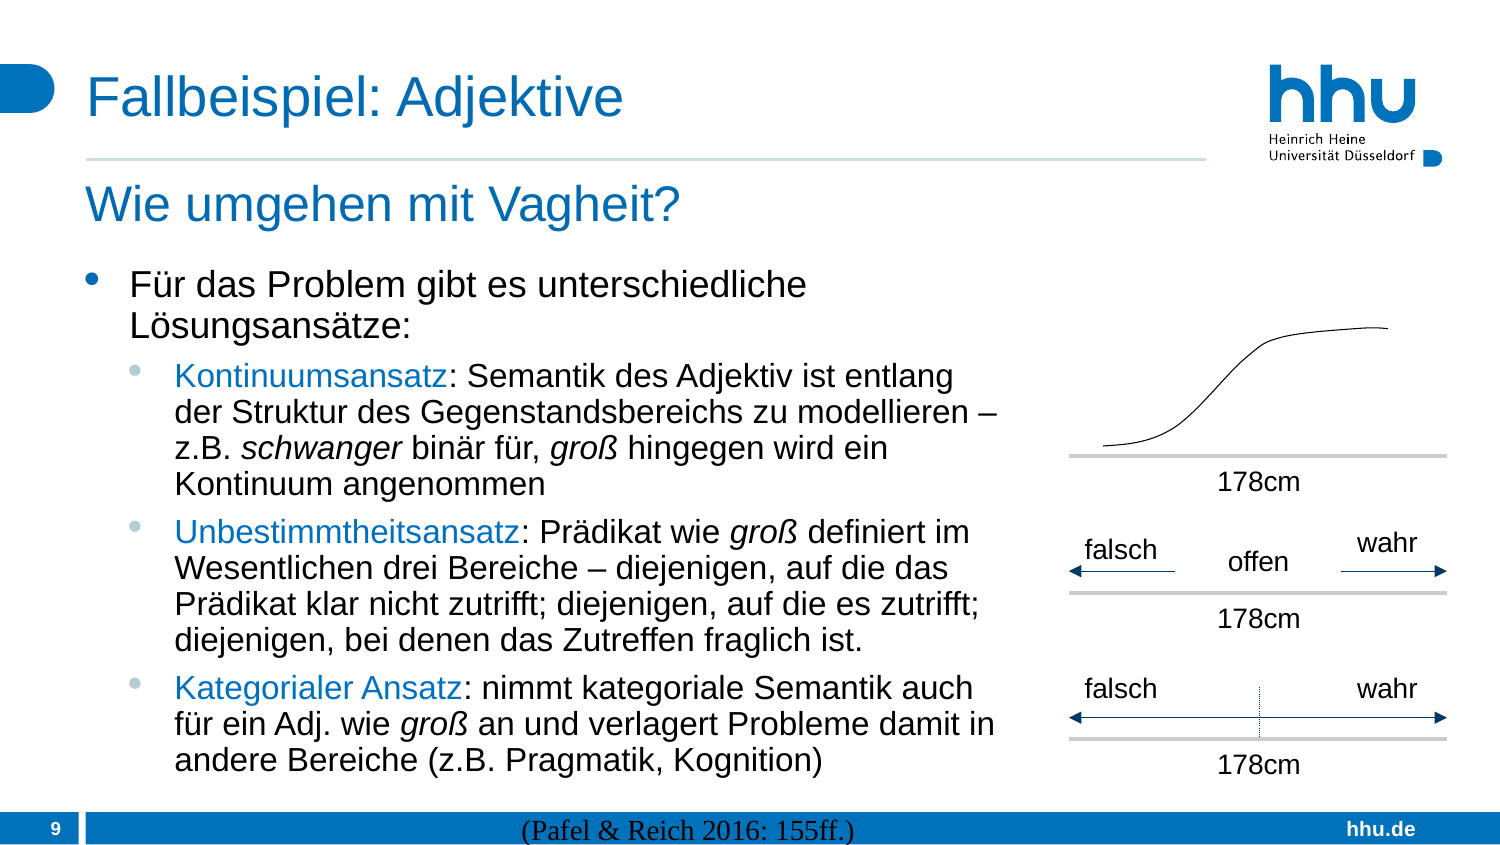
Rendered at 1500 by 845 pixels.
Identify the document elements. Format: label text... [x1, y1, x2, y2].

text_box 178cm [1202, 593, 1316, 642]
text_box falsch [1069, 662, 1173, 712]
text_box falsch [1069, 523, 1173, 571]
slide_number 9 [5, 816, 62, 841]
title Fallbeispiel: Adjektive [86, 54, 1207, 129]
text_box [1102, 327, 1388, 447]
footer (Pafel & Reich 2016: 155ff.) [103, 816, 1273, 841]
text_box wahr [1342, 663, 1433, 712]
text_box wahr [1342, 516, 1433, 566]
list Wie umgehen mit Vagheit? [85, 178, 1415, 232]
list Für das Problem gibt es unterschiedliche Lösungsansätze: Kontinuumsansatz: Semantik des Adjektiv ist entlang der Struktur des Gegenstandsbereichs zu modellieren – z.B. schwanger binär für, groß hingegen wird ein Kontinuum angenommen Unbestimmtheitsansatz: Prädikat wie groß definiert im Wesentlichen drei Bereiche – diejenigen, auf die das Prädikat klar nicht zutrifft; diejenigen, auf die es zutrifft; diejenigen, bei denen das Zutreffen fraglich ist. Kategorialer Ansatz: nimmt kategoriale Semantik auch für ein Adj. wie groß an und verlagert Probleme damit in andere Bereiche (z.B. Pragmatik, Kognition) [85, 253, 1010, 797]
text_box offen [1213, 535, 1305, 585]
text_box 178cm [1202, 456, 1316, 505]
text_box 178cm [1202, 740, 1316, 788]
